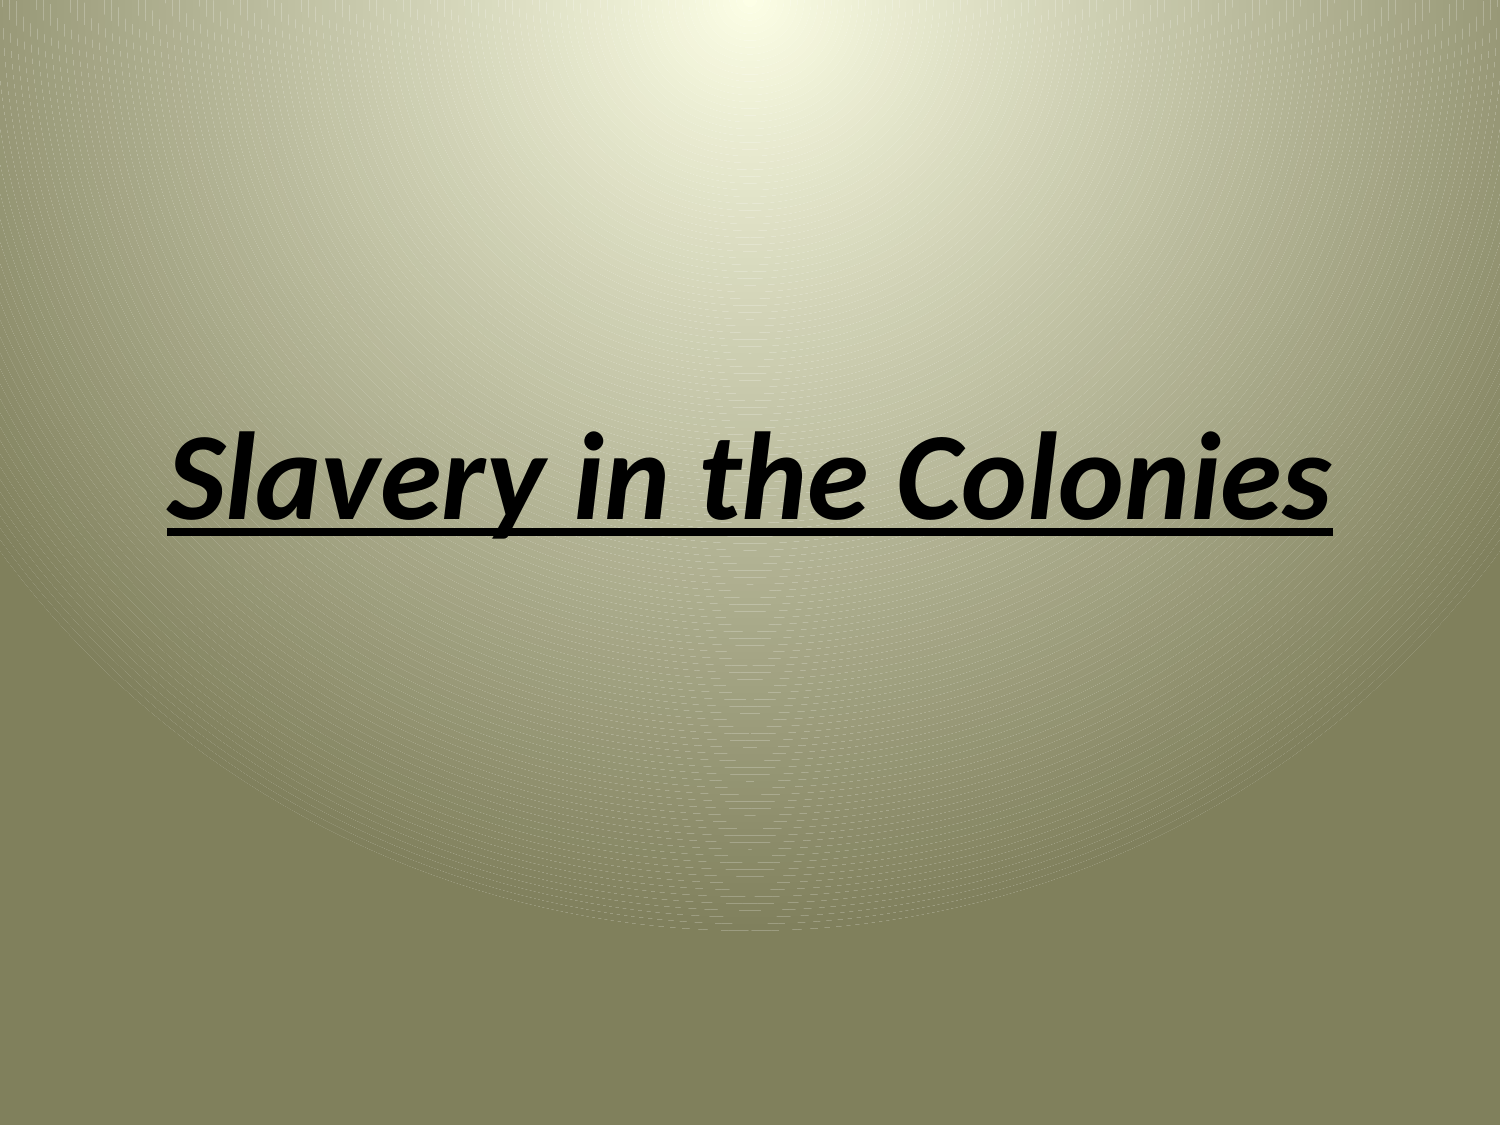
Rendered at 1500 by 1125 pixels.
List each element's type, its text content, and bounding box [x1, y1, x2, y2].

title Slavery in the Colonies [112, 349, 1388, 591]
